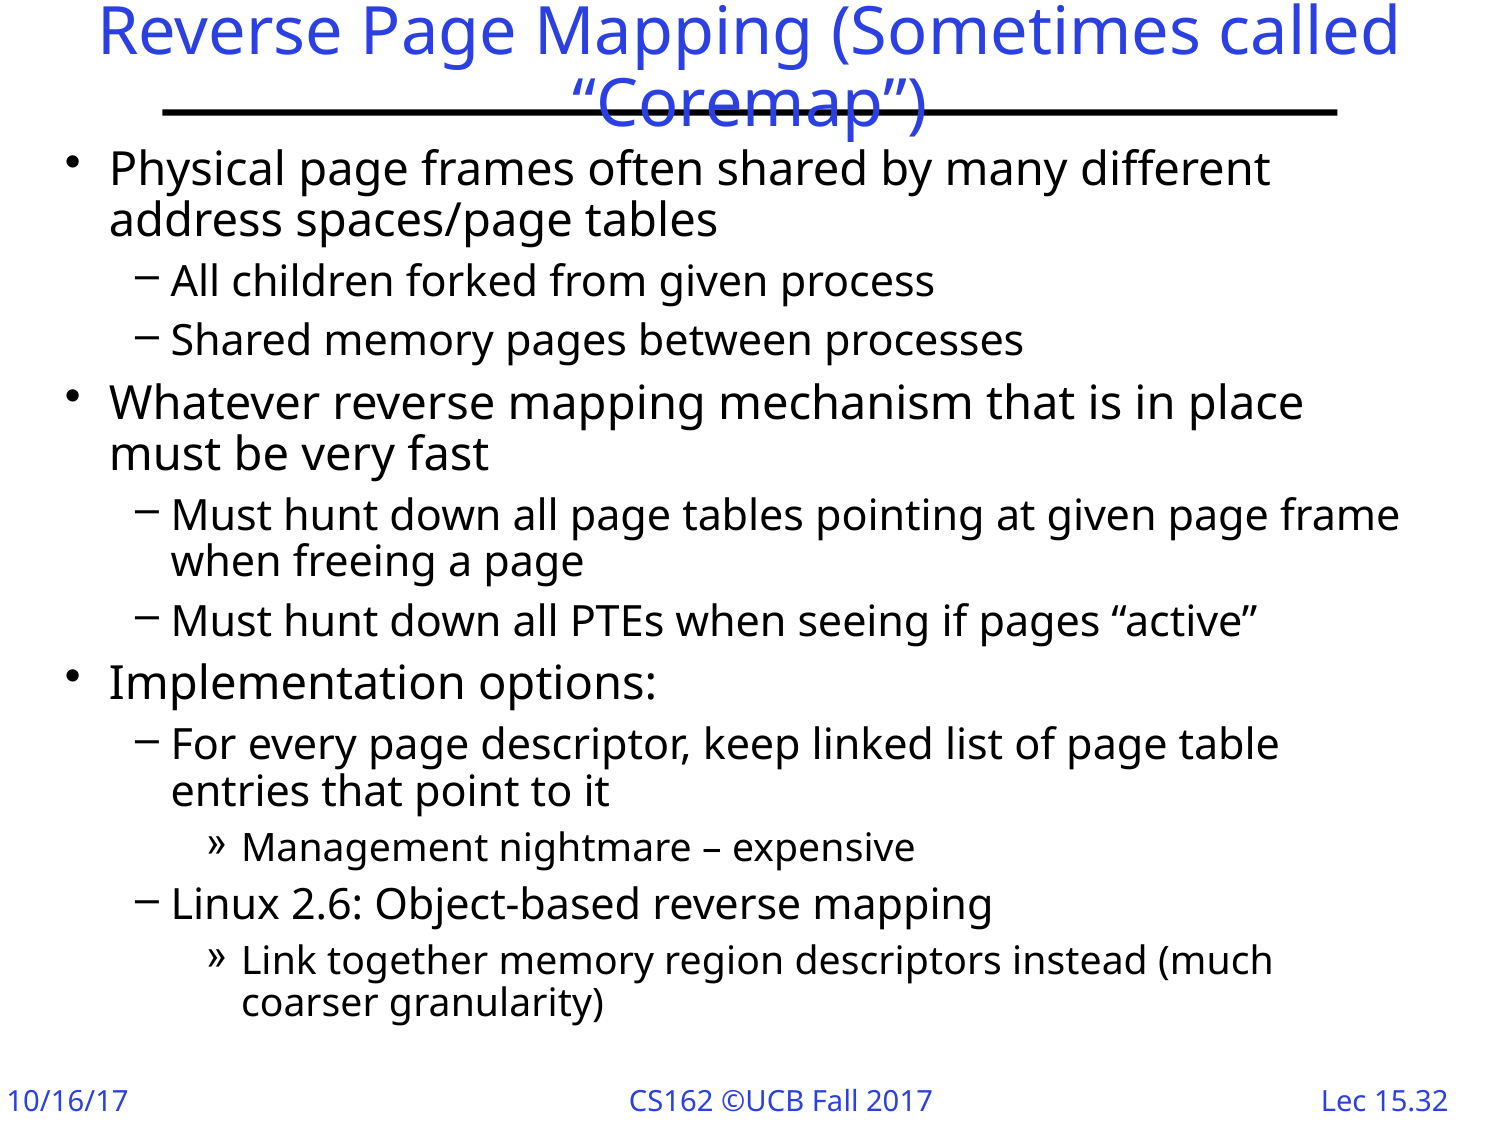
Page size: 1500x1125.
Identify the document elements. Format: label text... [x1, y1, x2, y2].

title Reverse Page Mapping (Sometimes called “Coremap”) [0, 24, 1500, 113]
list Physical page frames often shared by many different address spaces/page tables All children forked from given process Shared memory pages between processes Whatever reverse mapping mechanism that is in place must be very fast Must hunt down all page tables pointing at given page frame when freeing a page Must hunt down all PTEs when seeing if pages “active” Implementation options: For every page descriptor, keep linked list of page table entries that point to it Management nightmare – expensive Linux 2.6: Object-based reverse mapping Link together memory region descriptors instead (much coarser granularity) [50, 137, 1438, 1038]
